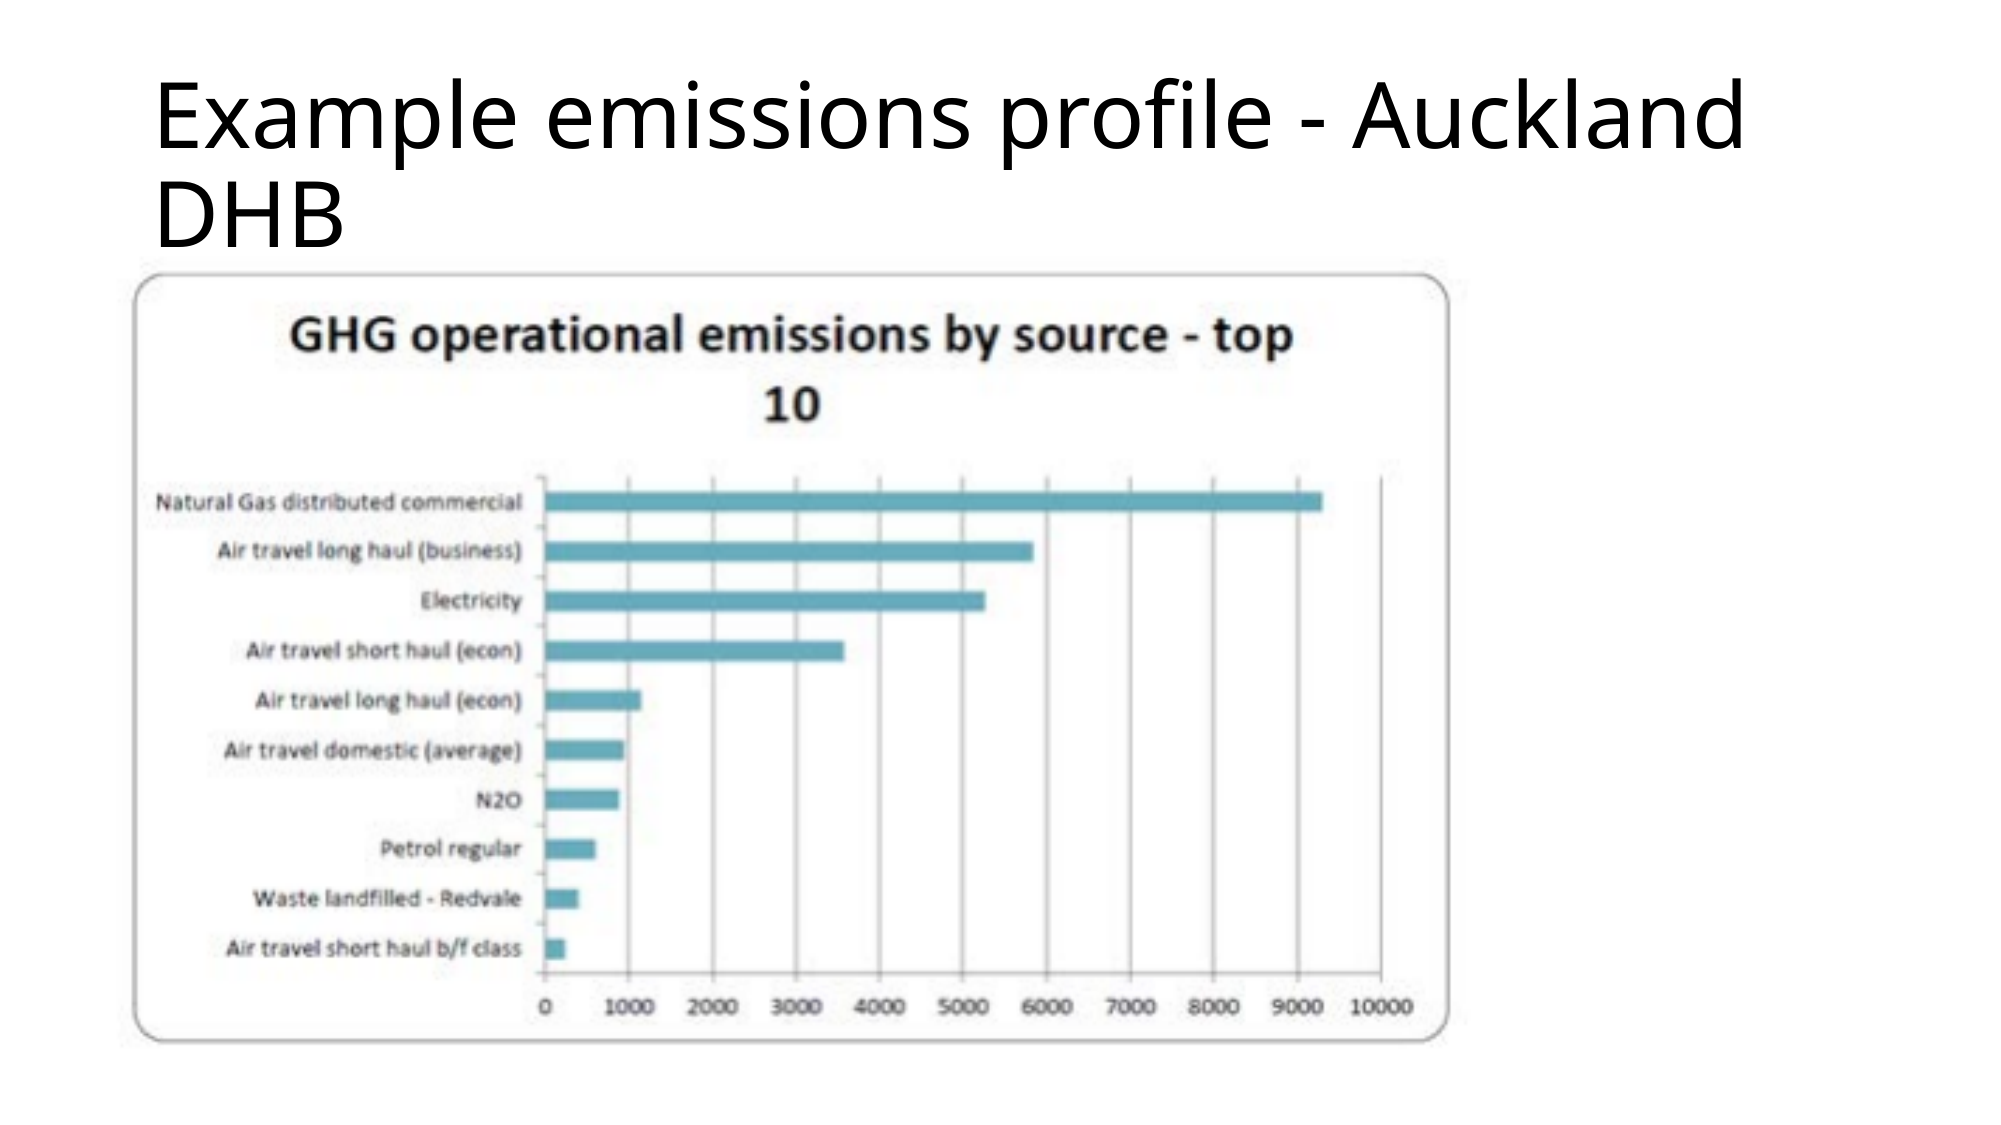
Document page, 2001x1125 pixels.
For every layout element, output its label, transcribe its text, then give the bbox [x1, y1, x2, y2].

title Example emissions profile - Auckland DHB [137, 59, 1863, 278]
picture [113, 255, 1482, 1065]
